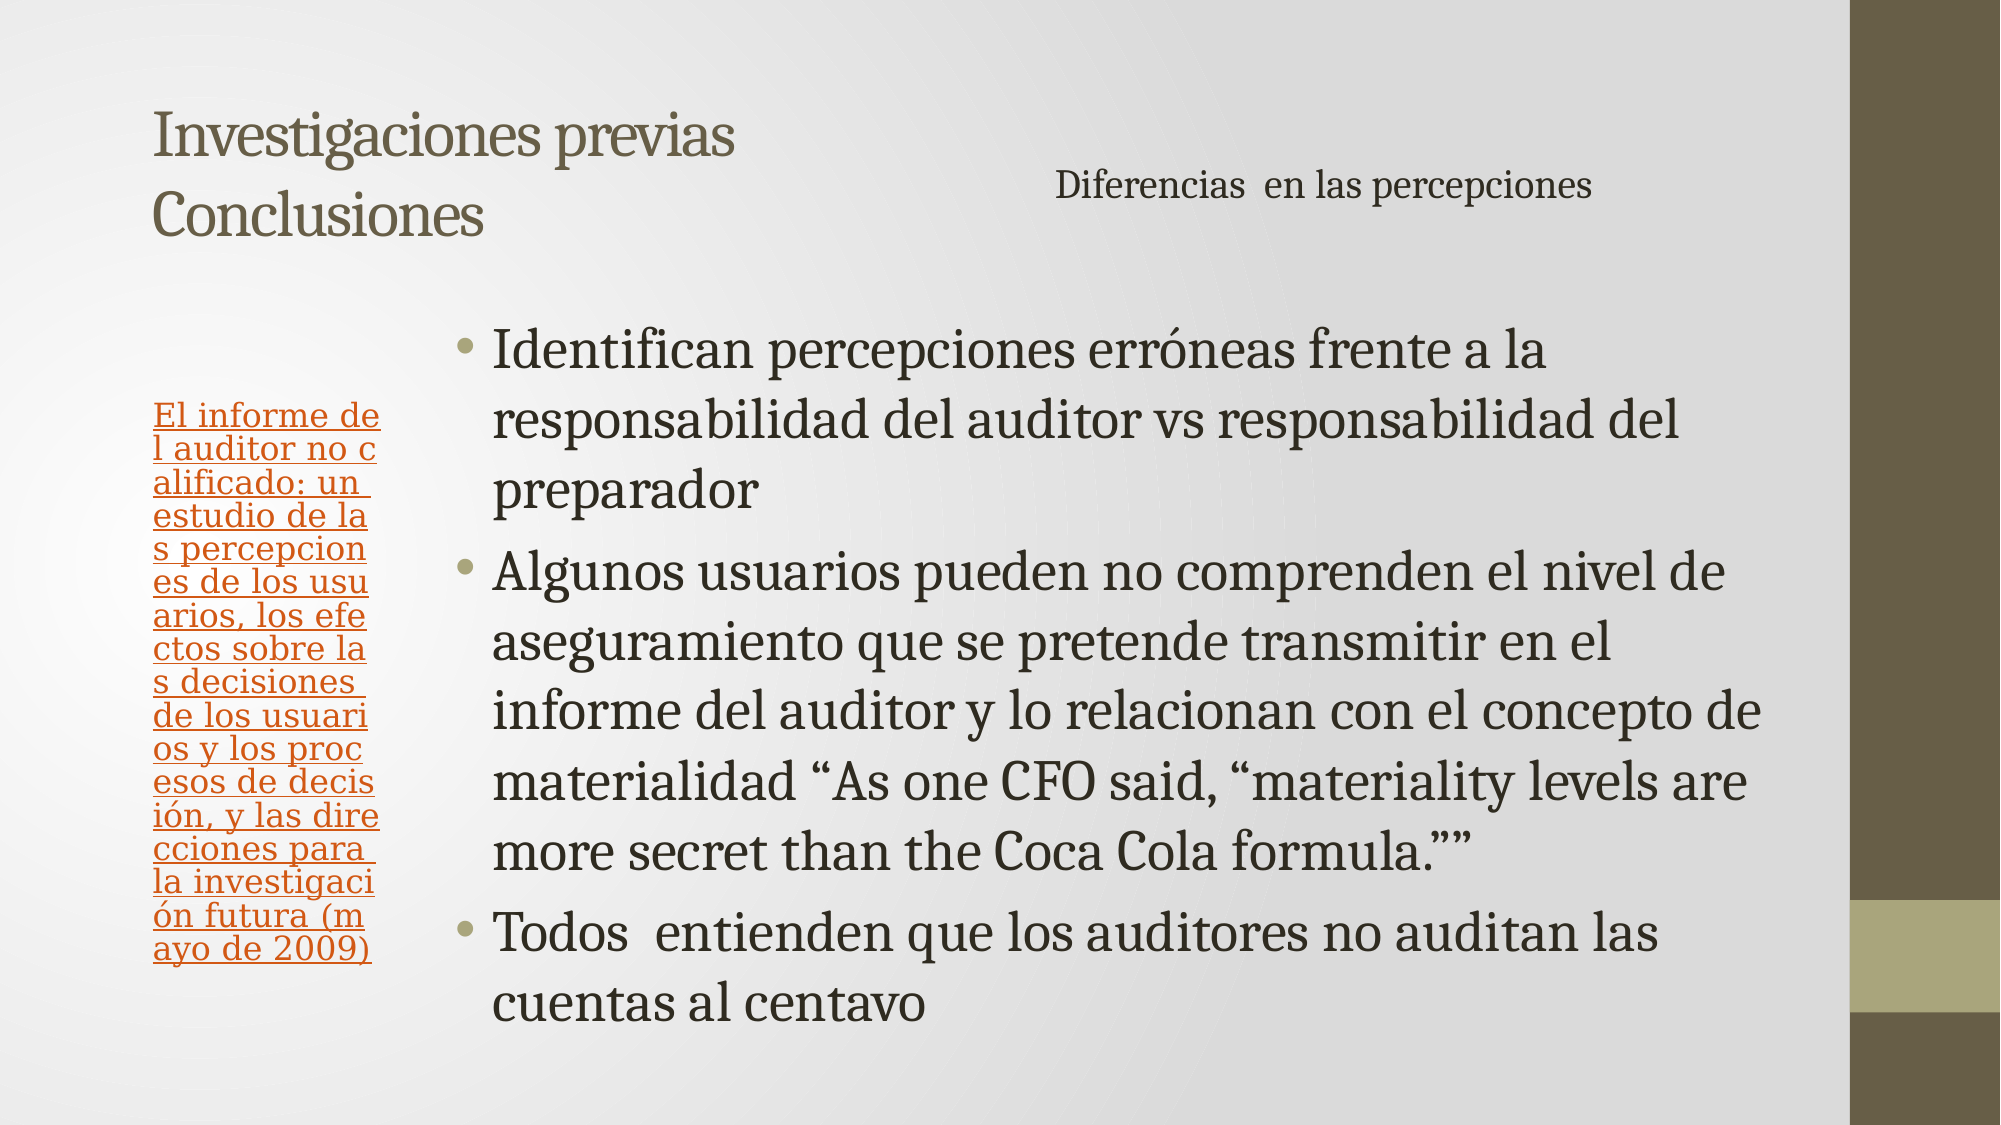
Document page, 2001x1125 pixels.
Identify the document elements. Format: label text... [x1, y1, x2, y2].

title Investigaciones previas Conclusiones [137, 75, 783, 338]
list Identifican percepciones erróneas frente a la responsabilidad del auditor vs responsabilidad del preparador Algunos usuarios pueden no comprenden el nivel de aseguramiento que se pretende transmitir en el informe del auditor y lo relacionan con el concepto de materialidad “As one CFO said, “materiality levels are more secret than the Coca Cola formula.”” Todos entienden que los auditores no auditan las cuentas al centavo [421, 302, 1816, 963]
list El informe del auditor no calificado: un estudio de las percepciones de los usuarios, los efectos sobre las decisiones de los usuarios y los procesos de decisión, y las direcciones para la investigación futura (mayo de 2009) [137, 386, 398, 963]
text_box Diferencias en las percepciones [1040, 149, 1608, 214]
